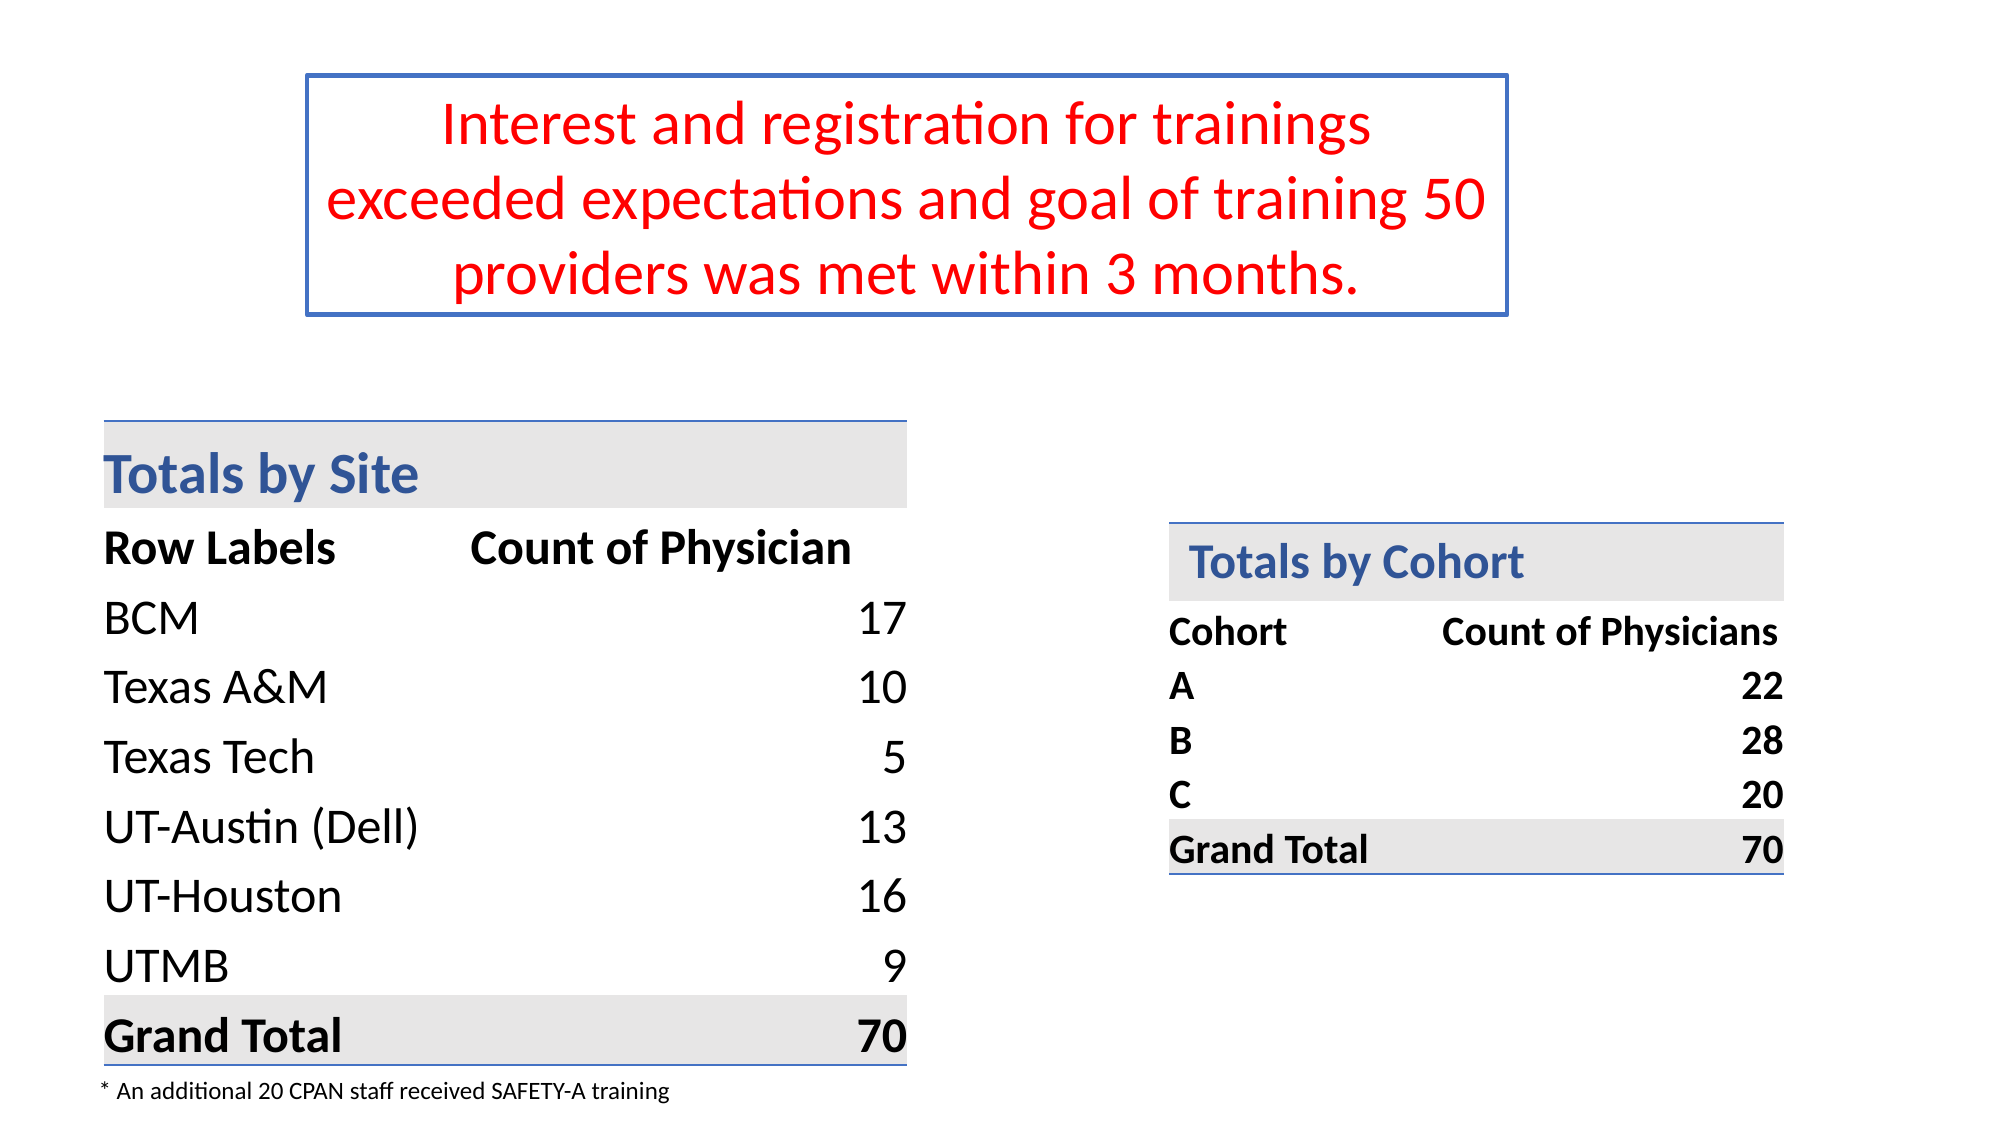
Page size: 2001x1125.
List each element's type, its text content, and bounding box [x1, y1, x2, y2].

table_cell 16 [471, 856, 907, 925]
table_cell UTMB [104, 925, 471, 995]
table_cell 28 [1442, 710, 1784, 765]
table_cell 13 [471, 786, 907, 856]
table_cell 9 [471, 925, 907, 995]
table_cell BCM [104, 577, 471, 647]
table_cell 5 [471, 717, 907, 786]
table_cell UT-Houston [104, 856, 471, 925]
text_box Interest and registration for trainings exceeded expectations and goal of training 50 providers was met within 3 months. [307, 75, 1508, 315]
table_cell 17 [471, 577, 907, 647]
table_cell Count of Physician [471, 508, 907, 577]
table_cell Count of Physicians [1442, 601, 1784, 656]
table_cell C [1169, 765, 1442, 819]
table_header [471, 422, 907, 508]
table_cell 10 [471, 647, 907, 717]
table_cell A [1169, 656, 1442, 710]
table_cell Grand Total [104, 995, 471, 1064]
table_cell Cohort [1169, 601, 1442, 656]
table_cell Texas A&M [104, 647, 471, 717]
table_cell Row Labels [104, 508, 471, 577]
table_cell UT-Austin (Dell) [104, 786, 471, 856]
table_cell B [1169, 710, 1442, 765]
table_cell 70 [471, 995, 907, 1064]
table_cell Texas Tech [104, 717, 471, 786]
table_cell 22 [1442, 656, 1784, 710]
table_cell Grand Total [1169, 819, 1442, 873]
text_box * An additional 20 CPAN staff received SAFETY-A training [83, 1067, 687, 1112]
table_cell 70 [1442, 819, 1784, 873]
table_header Totals by Site [104, 422, 471, 508]
table_header Totals by Cohort [1169, 524, 1784, 601]
table_cell 20 [1442, 765, 1784, 819]
